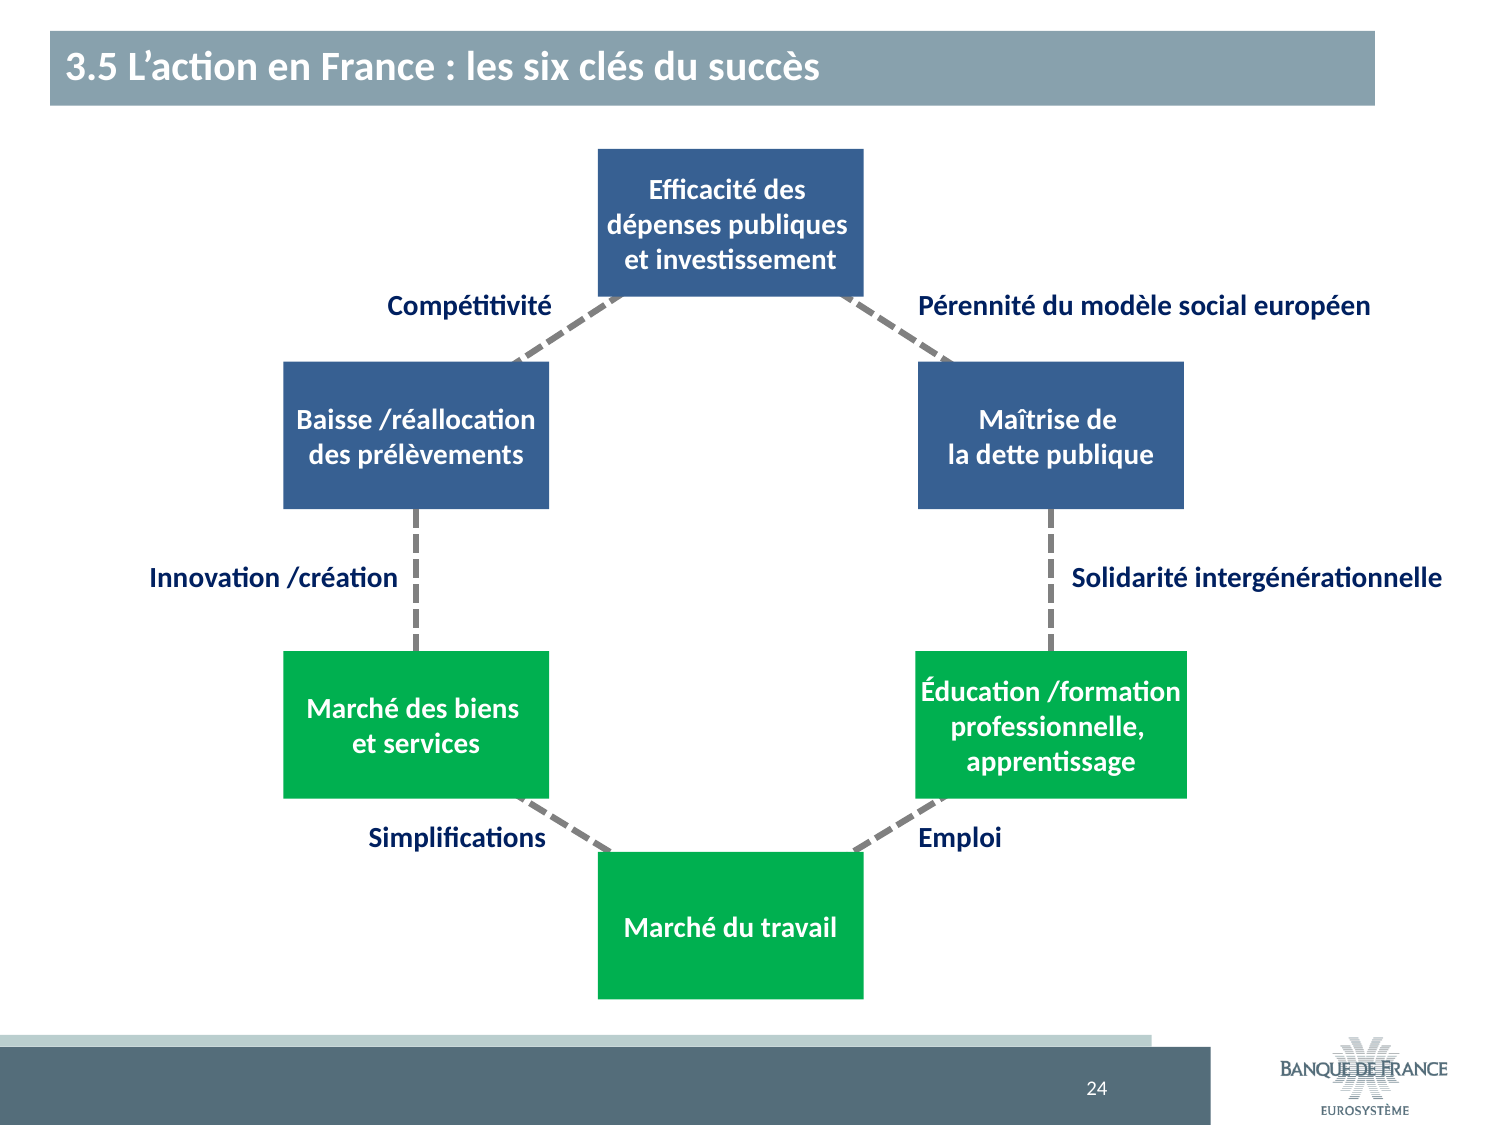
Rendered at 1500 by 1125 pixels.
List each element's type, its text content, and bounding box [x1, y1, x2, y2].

text_box Solidarité intergénérationnelle [1057, 550, 1500, 601]
text_box Innovation /création [0, 550, 410, 601]
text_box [731, 222, 1064, 436]
text_box Éducation /formation professionnelle, apprentissage [915, 651, 1187, 799]
text_box Baisse /réallocation des prélèvements [283, 361, 550, 510]
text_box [401, 724, 731, 926]
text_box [731, 724, 1064, 926]
text_box Pérennité du modèle social européen [1069, 278, 1459, 329]
text_box Simplifications [289, 810, 394, 861]
text_box Efficacité des dépenses publiques et investissement [597, 148, 864, 221]
slide_number 24 [959, 1061, 1123, 1112]
list 3.5 L’action en France : les six clés du succès [50, 30, 1375, 106]
text_box Marché des biens et services [283, 651, 550, 799]
text_box Marché du travail [597, 939, 864, 1000]
picture [1269, 937, 1456, 1125]
text_box Maîtrise de la dette publique [918, 361, 1184, 510]
text_box Compétitivité [265, 278, 396, 329]
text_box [404, 222, 731, 436]
